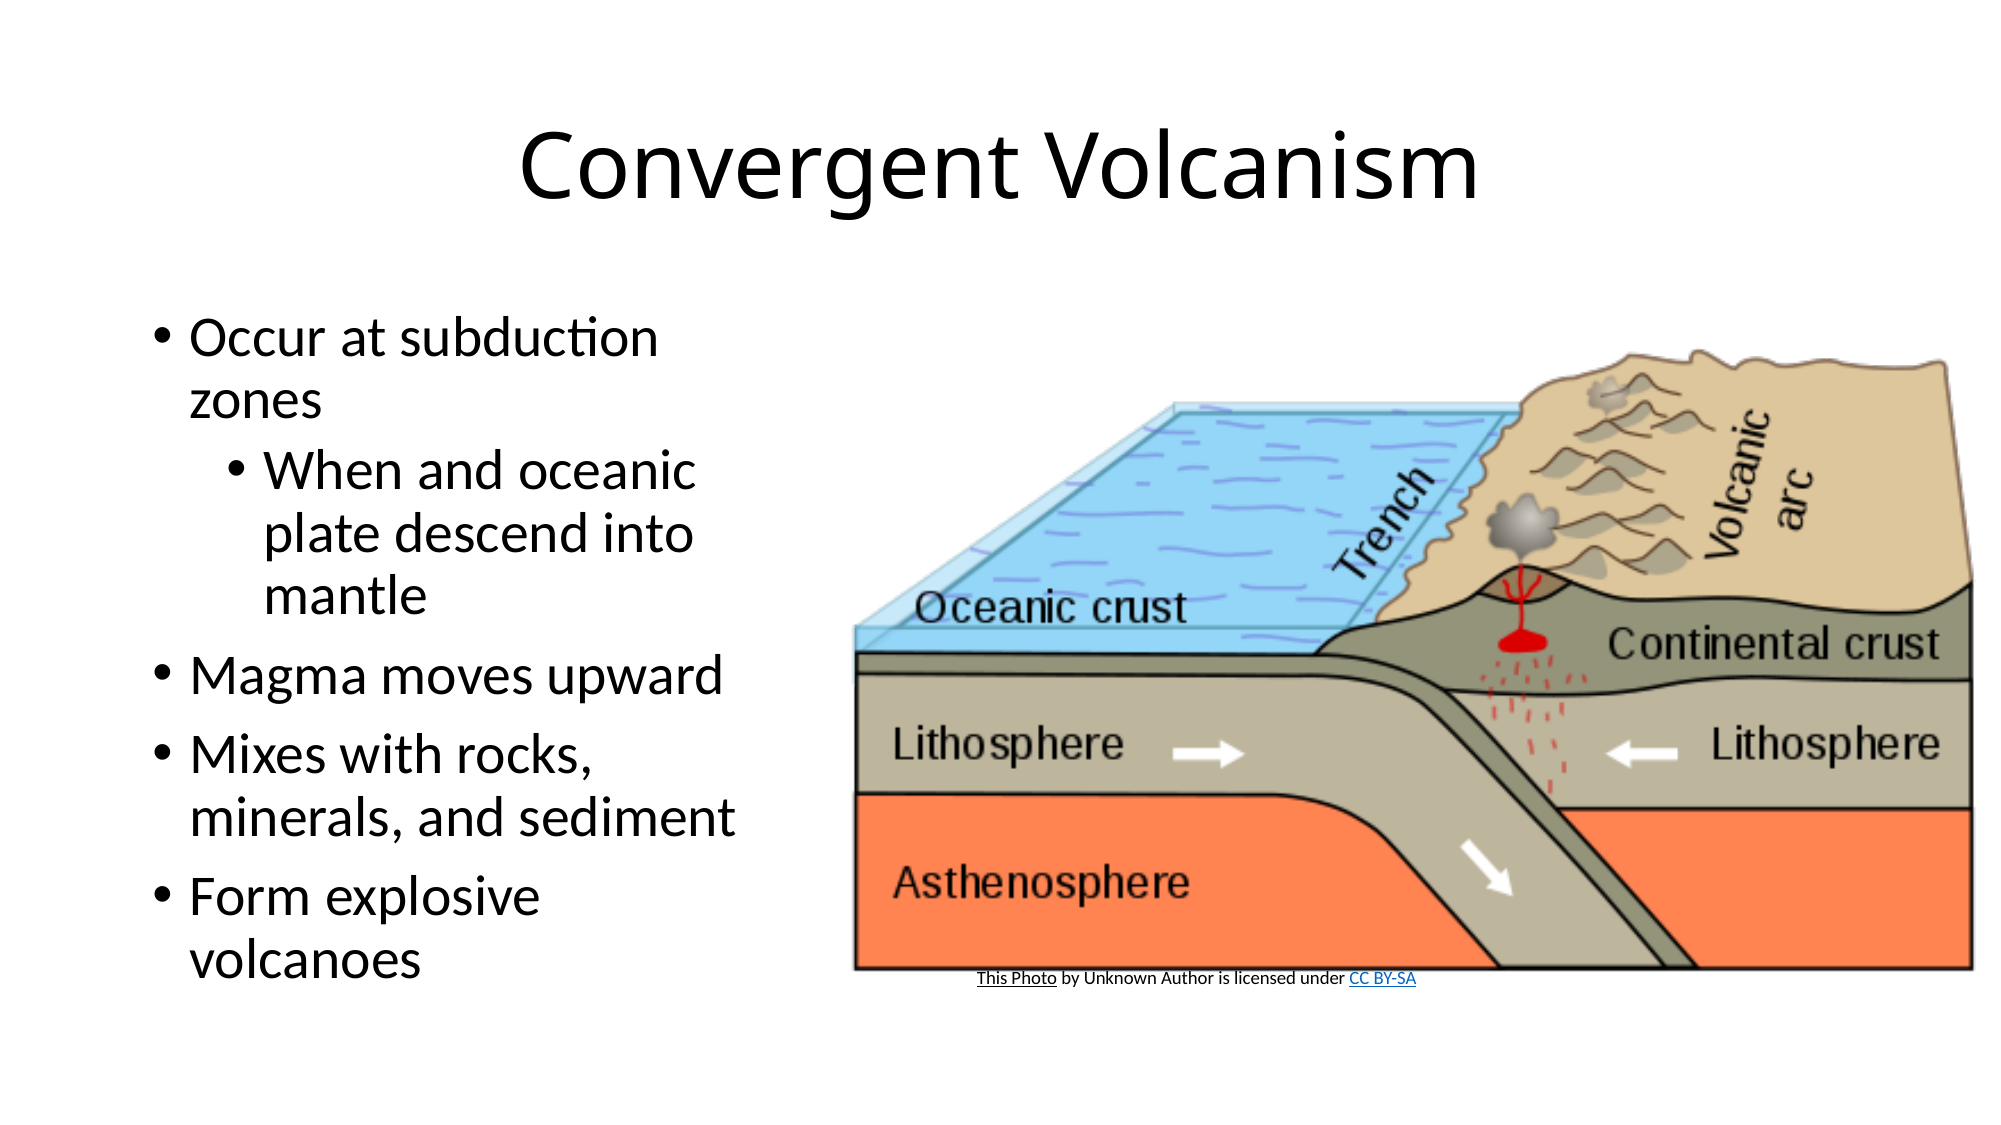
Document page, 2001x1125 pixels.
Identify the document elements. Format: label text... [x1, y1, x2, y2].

title Convergent Volcanism [137, 59, 1863, 278]
list Occur at subduction zones When and oceanic plate descend into mantle Magma moves upward Mixes with rocks, minerals, and sediment Form explosive volcanoes [137, 299, 761, 1014]
text_box This Photo by Unknown Author is licensed under CC BY-SA [962, 976, 1983, 996]
picture [846, 339, 1983, 976]
